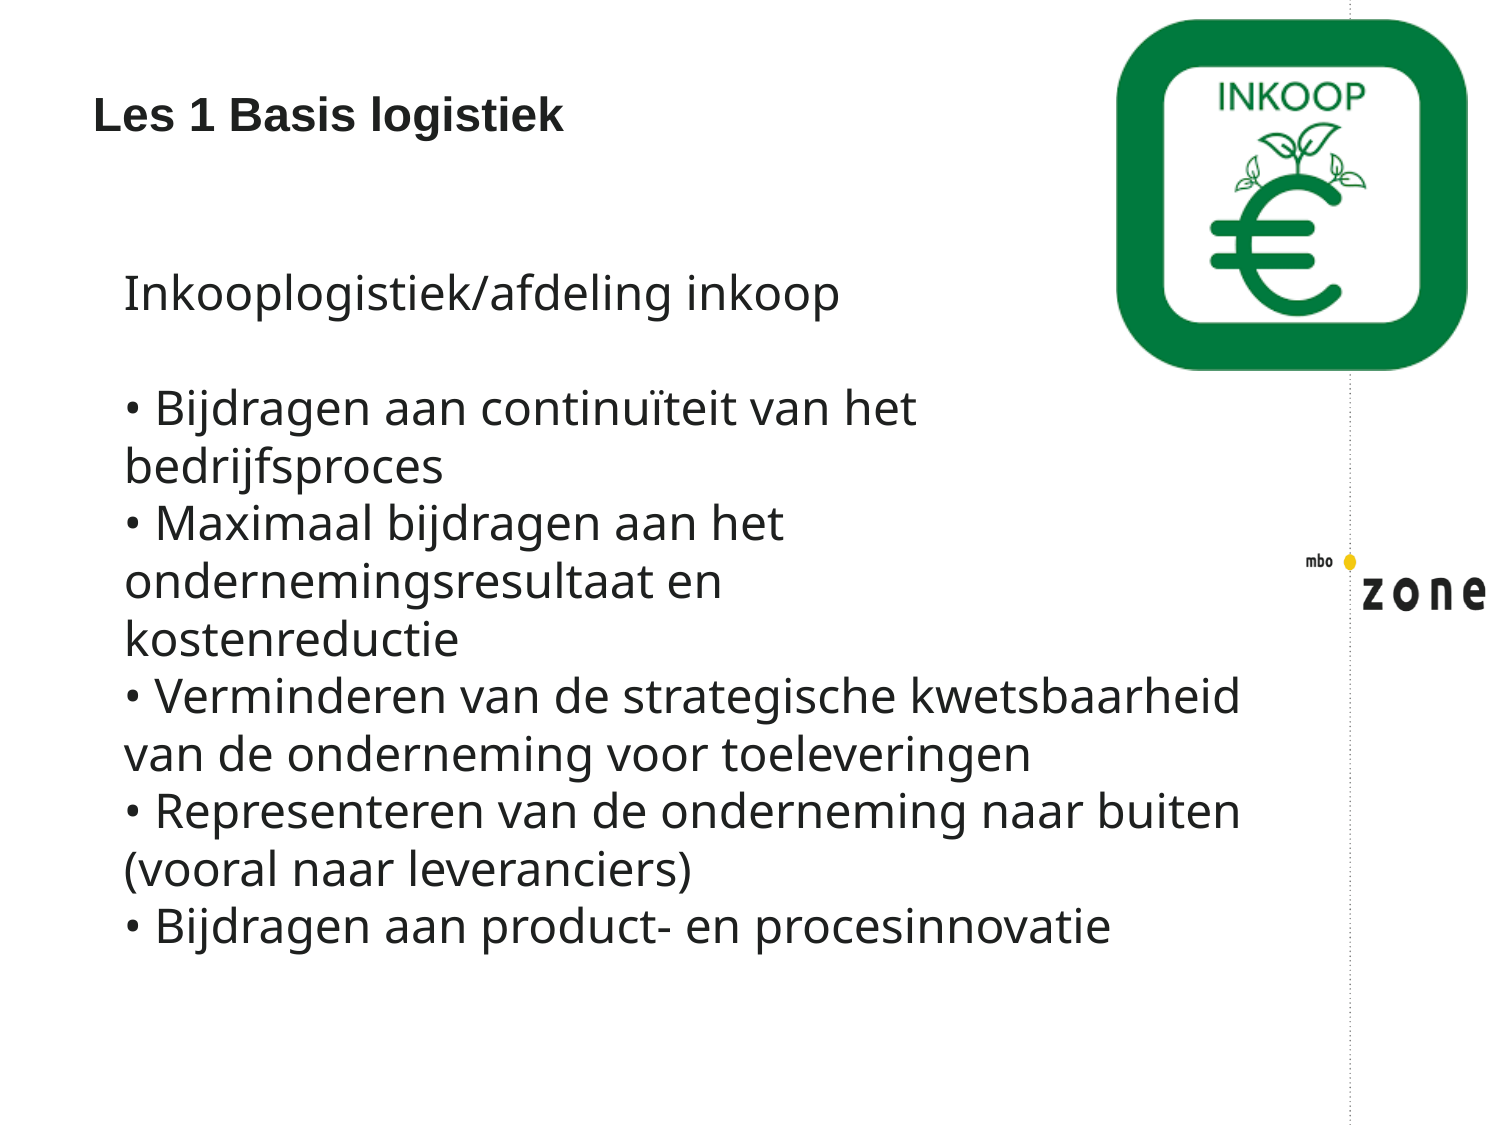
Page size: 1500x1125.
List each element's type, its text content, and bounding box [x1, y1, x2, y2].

list Inkooplogistiek/afdeling inkoop • Bijdragen aan continuïteit van het bedrijfsproces • Maximaal bijdragen aan het ondernemingsresultaat en kostenreductie • Verminderen van de strategische kwetsbaarheid van de onderneming voor toeleveringen • Representeren van de onderneming naar buiten (vooral naar leveranciers) • Bijdragen aan product- en procesinnovatie [123, 267, 1247, 1005]
text_box Les 1 Basis logistiek [92, 89, 1116, 267]
picture [1116, 0, 1500, 1125]
